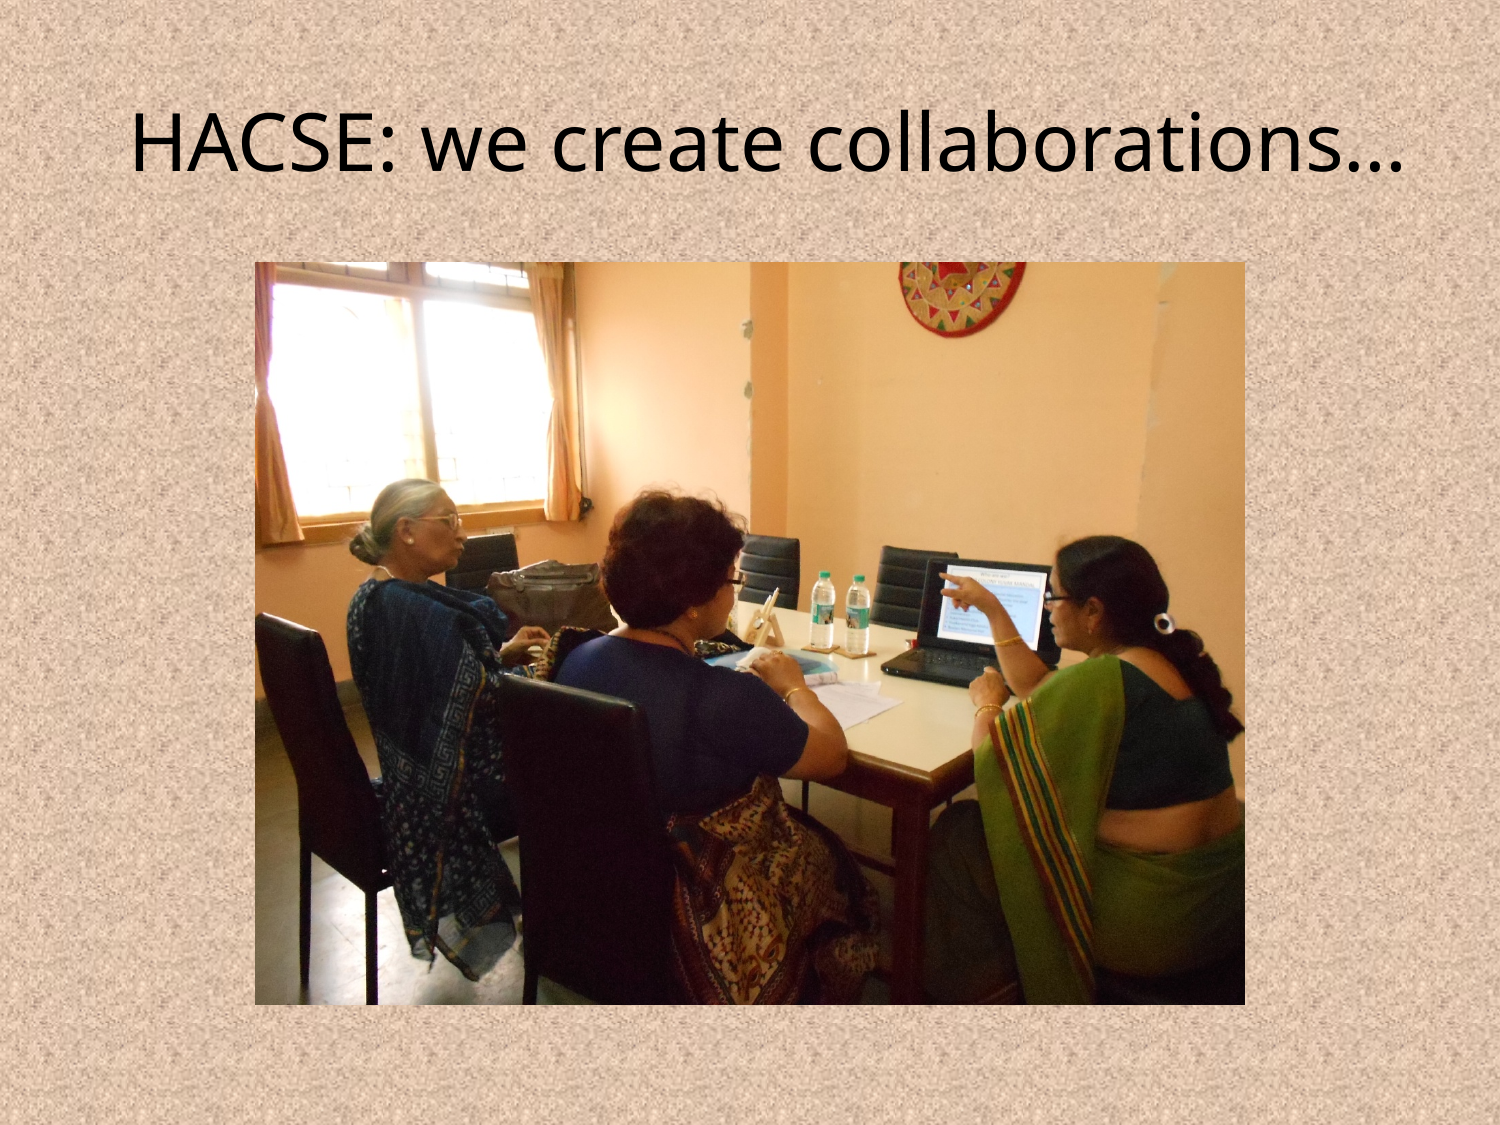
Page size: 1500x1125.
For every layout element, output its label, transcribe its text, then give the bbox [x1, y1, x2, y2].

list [254, 262, 1246, 1006]
title HACSE: we create collaborations… [75, 45, 1463, 233]
